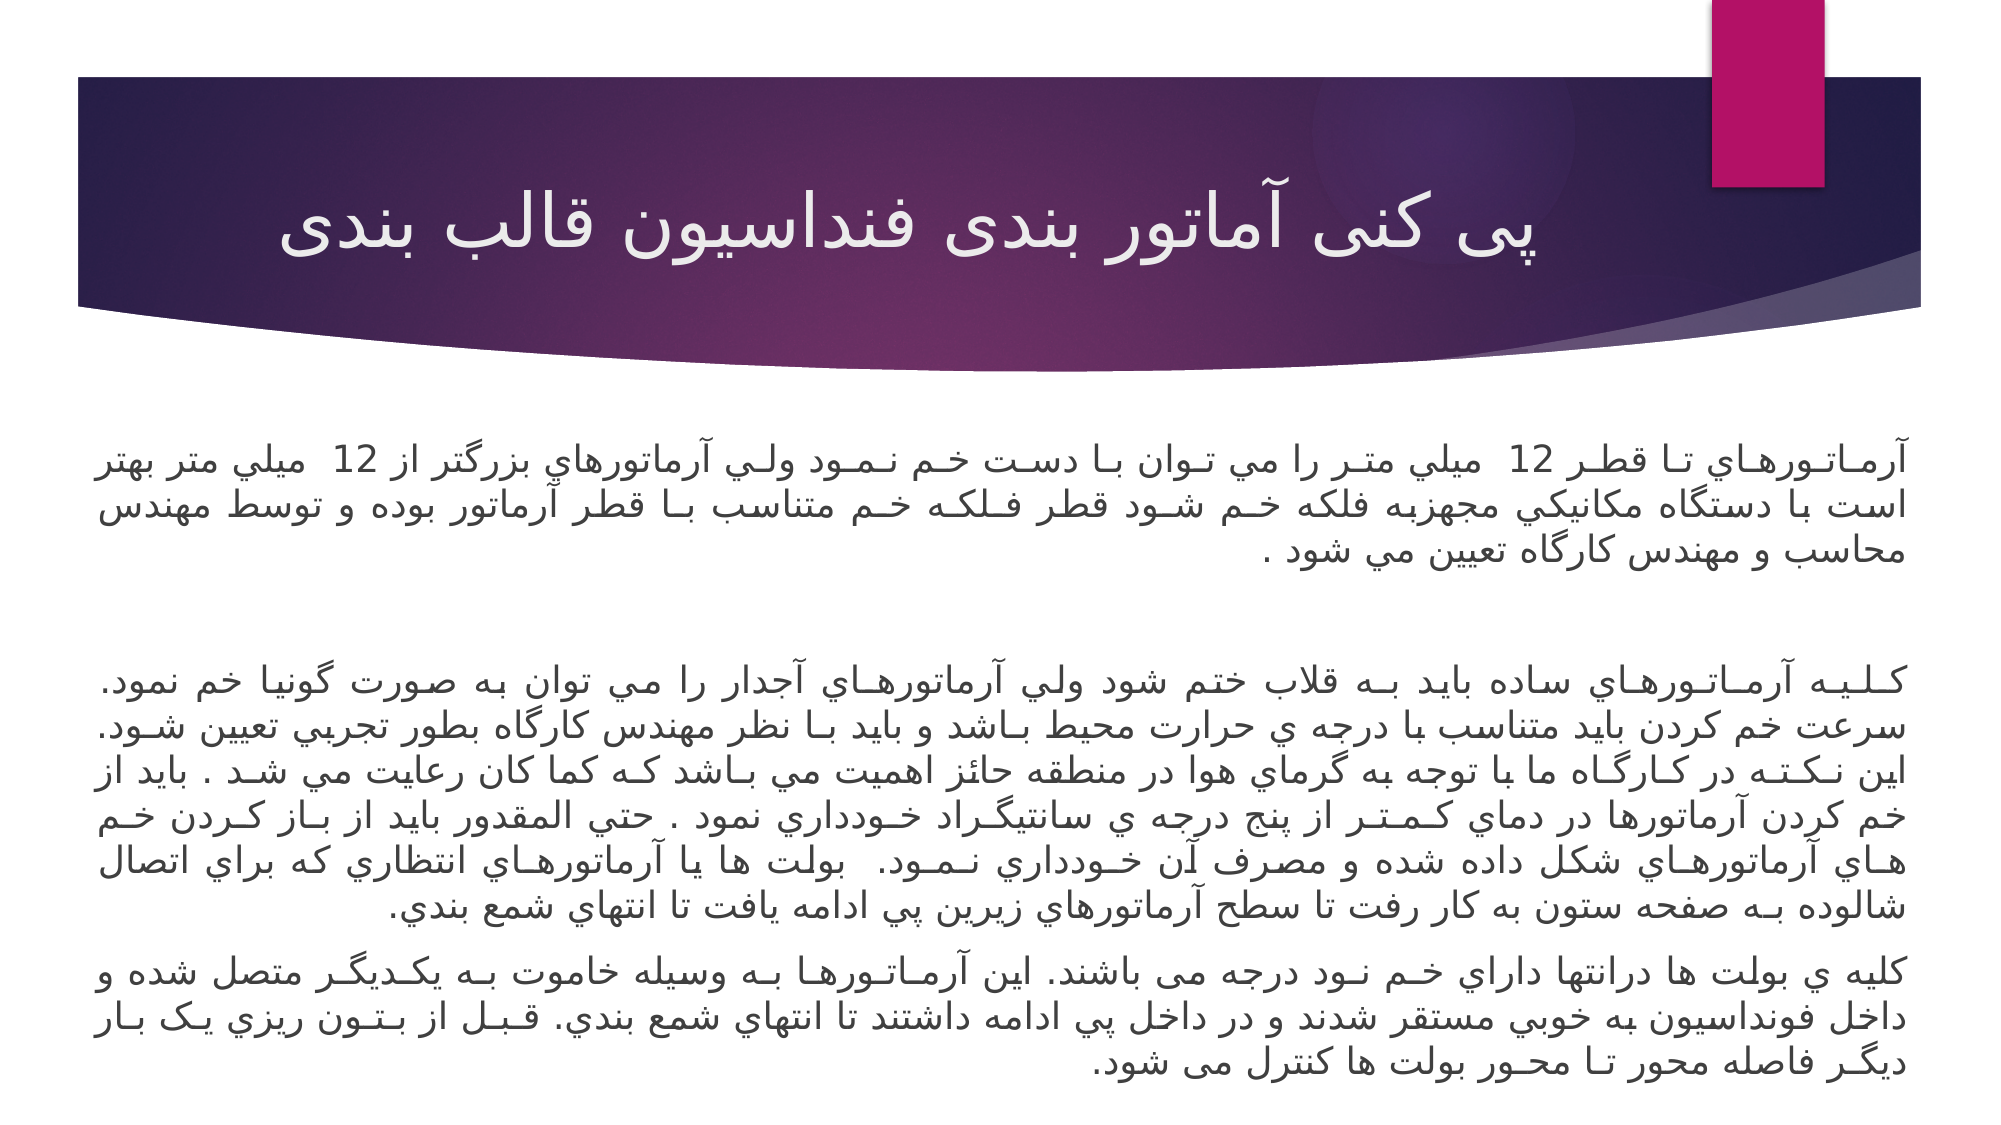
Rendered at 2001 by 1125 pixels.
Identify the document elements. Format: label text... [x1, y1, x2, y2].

title پی کنی آماتور بندی فنداسیون قالب بندی [189, 159, 1627, 276]
list آرمـاتـورهـاي تـا قطـر 12 ميلي متـر را مي تـوان بـا دسـت خـم نـمـود ولـي آرماتورهاي بزرگتر از 12 ميلي متر بهتر است با دستگاه مکانيکي مجهزبه فلکه خـم شـود قطر فـلکـه خـم متناسب بـا قطر آرماتور بوده و توسط مهندس محاسب و مهندس کارگاه تعيين مي شود . کـلـيـه آرمـاتـورهـاي ساده بايد بـه قلاب ختم شود ولي آرماتورهـاي آجدار را مي توان به صورت گونيا خم نمود. سرعت خم کردن بايد متناسب با درجه ي حرارت محيط بـاشد و بايد بـا نظر مهندس کارگاه بطور تجربي تعيين شـود. اين نـکـتـه در کـارگـاه ما با توجه به گرماي هوا در منطقه حائز اهميت مي بـاشد کـه کما کان رعايت مي شـد . بايد از خم کردن آرماتورها در دماي کـمـتـر از پنج درجه ي سانتيگـراد خـودداري نمود . حتي المقدور بايد از بـاز کـردن خـم هـاي آرماتورهـاي شکل داده شده و مصرف آن خـودداري نـمـود. بولت ها يا آرماتورهـاي انتظاري که براي اتصال شالوده بـه صفحه ستون به کار رفت تا سطح آرماتورهاي زيرين پي ادامه يافت تا انتهاي شمع بندي. کليه ي بولت ها درانتها داراي خـم نـود درجه می باشند. اين آرمـاتـورهـا بـه وسيله خاموت بـه يکـديگـر متصل شده و داخل فونداسيون به خوبي مستقر شدند و در داخل پي ادامه داشتند تا انتهاي شمع بندي. قـبـل از بـتـون ريزي يـک بـار ديگـر فاصله محور تـا محـور بولت ها کنترل می شود. [80, 427, 1923, 1006]
